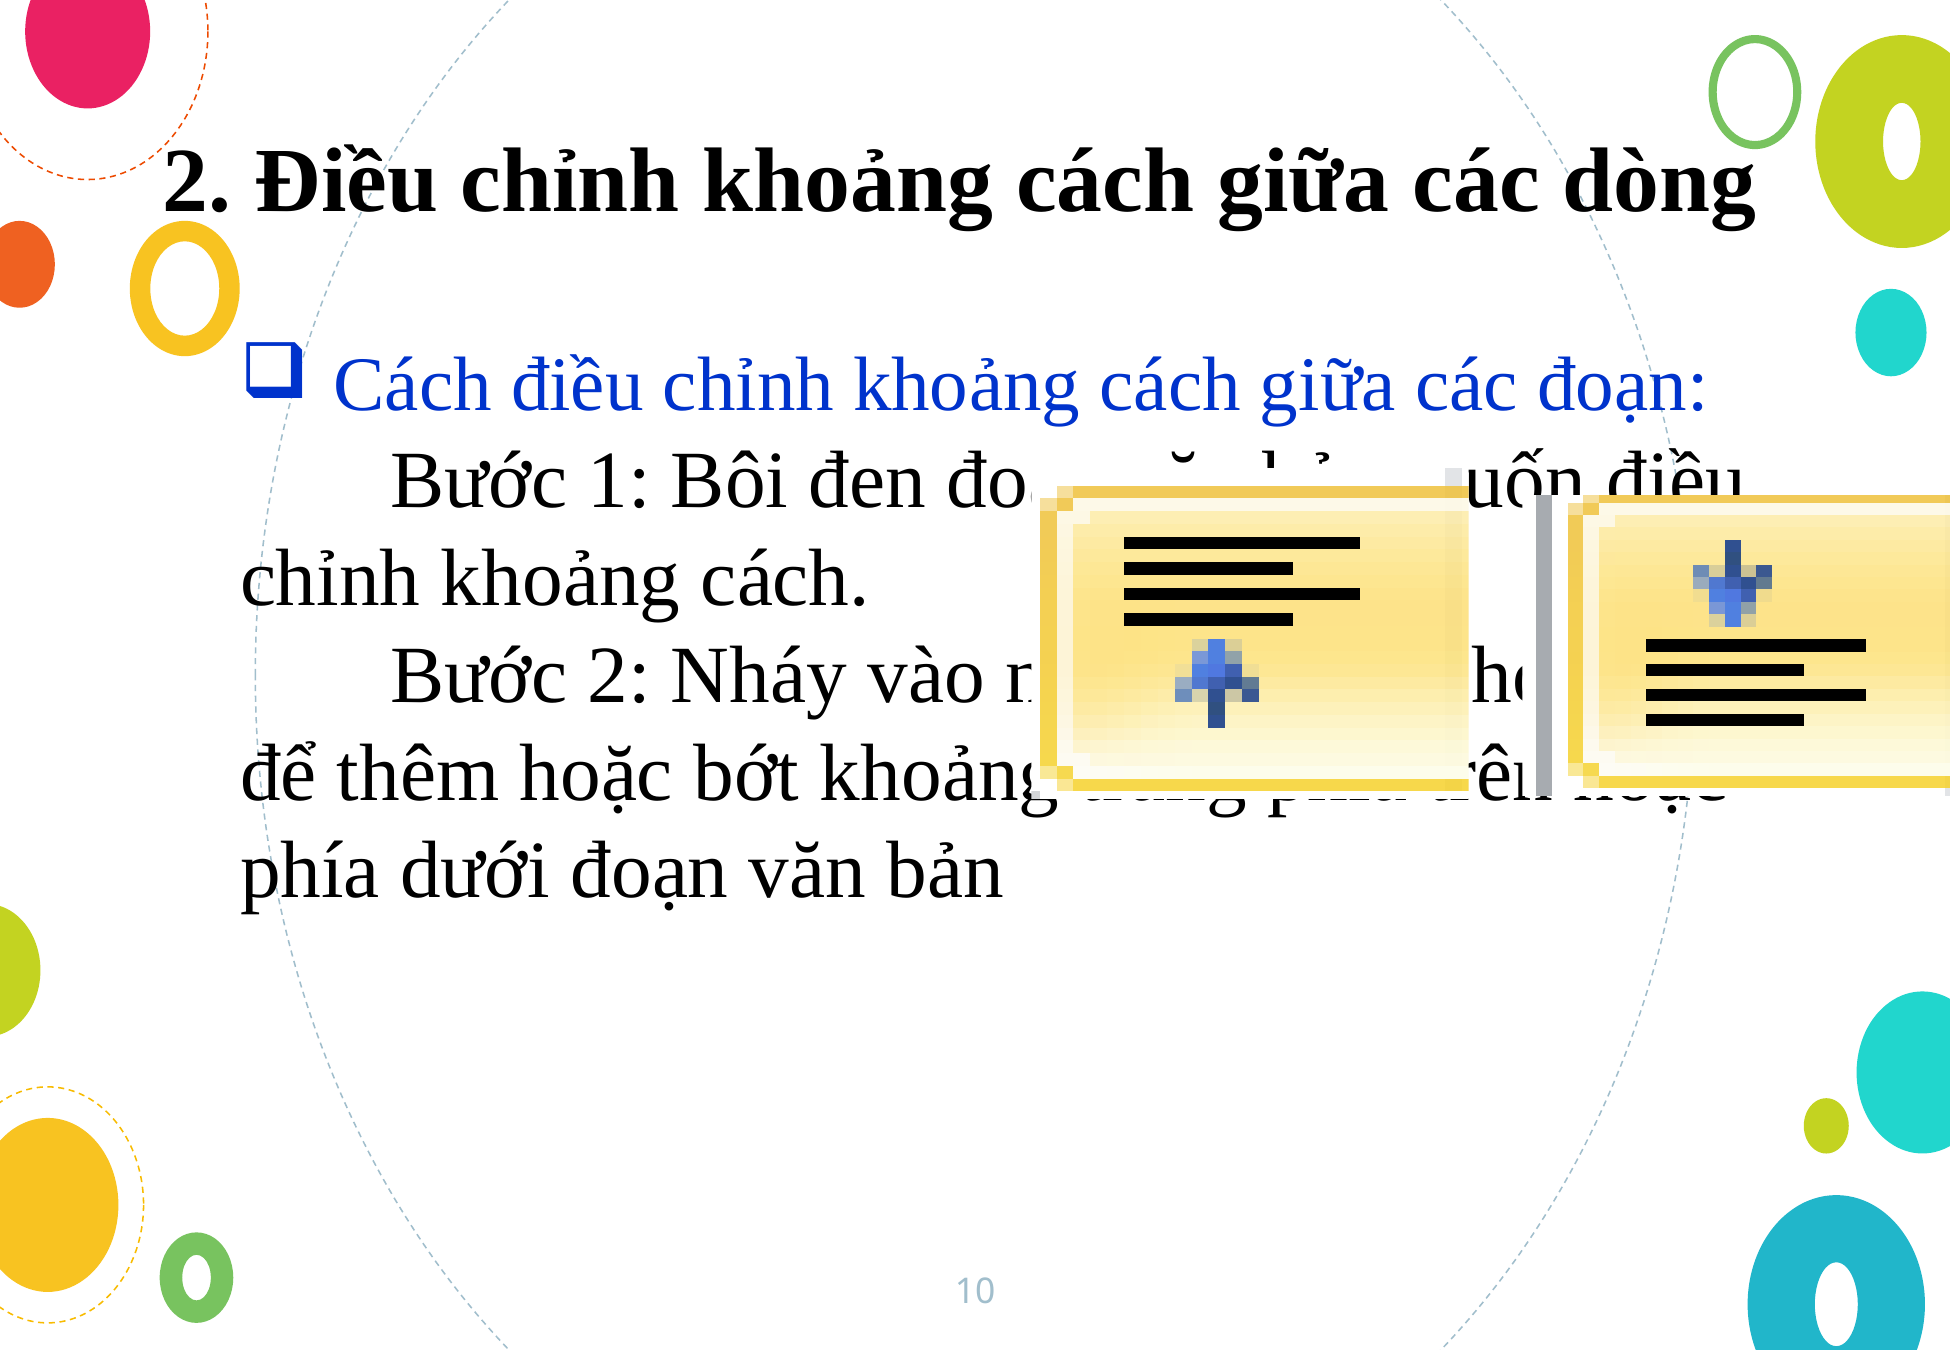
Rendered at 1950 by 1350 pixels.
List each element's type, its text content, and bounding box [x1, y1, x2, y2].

slide_number 10 [924, 1247, 1026, 1350]
picture [1030, 467, 1469, 800]
picture [1522, 495, 1950, 796]
text_box 2. Điều chỉnh khoảng cách giữa các dòng [42, 112, 1880, 238]
text_box Cách điều chỉnh khoảng cách giữa các đoạn: Bước 1: Bôi đen đoạn văn bản muốn điều chỉnh khoảng cách. Bước 2: Nháy vào nút lệnh hoặc để thêm hoặc bớt khoảng trắng phía trên hoặc phía dưới đoạn văn bản [224, 326, 1800, 922]
